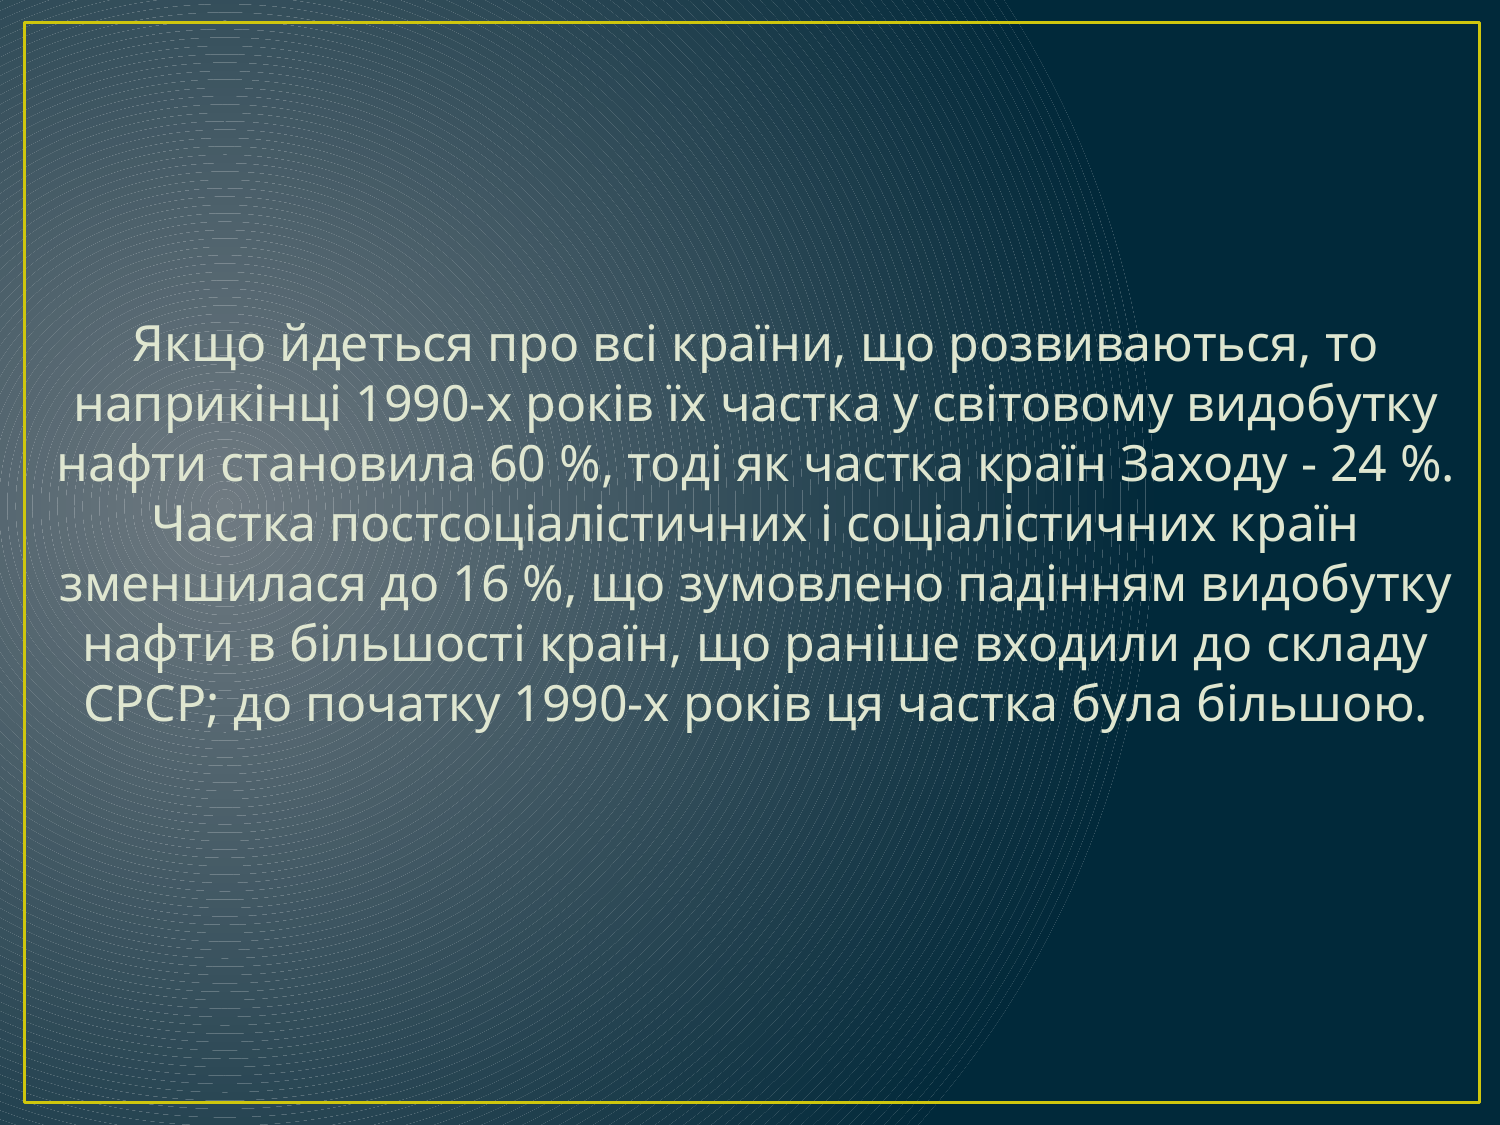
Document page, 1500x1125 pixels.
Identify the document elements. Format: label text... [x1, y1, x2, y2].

list Якщо йдеться про всі країни, що розвиваються, то наприкінці 1990-х років їх частка у світовому видобутку нафти становила 60 %, тоді як частка країн Заходу - 24 %. Частка постсоціалістичних і соціалістичних країн зменшилася до 16 %, що зумовлено падінням видобутку нафти в більшості країн, що раніше входили до складу СРСР; до початку 1990-х років ця частка була більшою. [29, 19, 1483, 1094]
